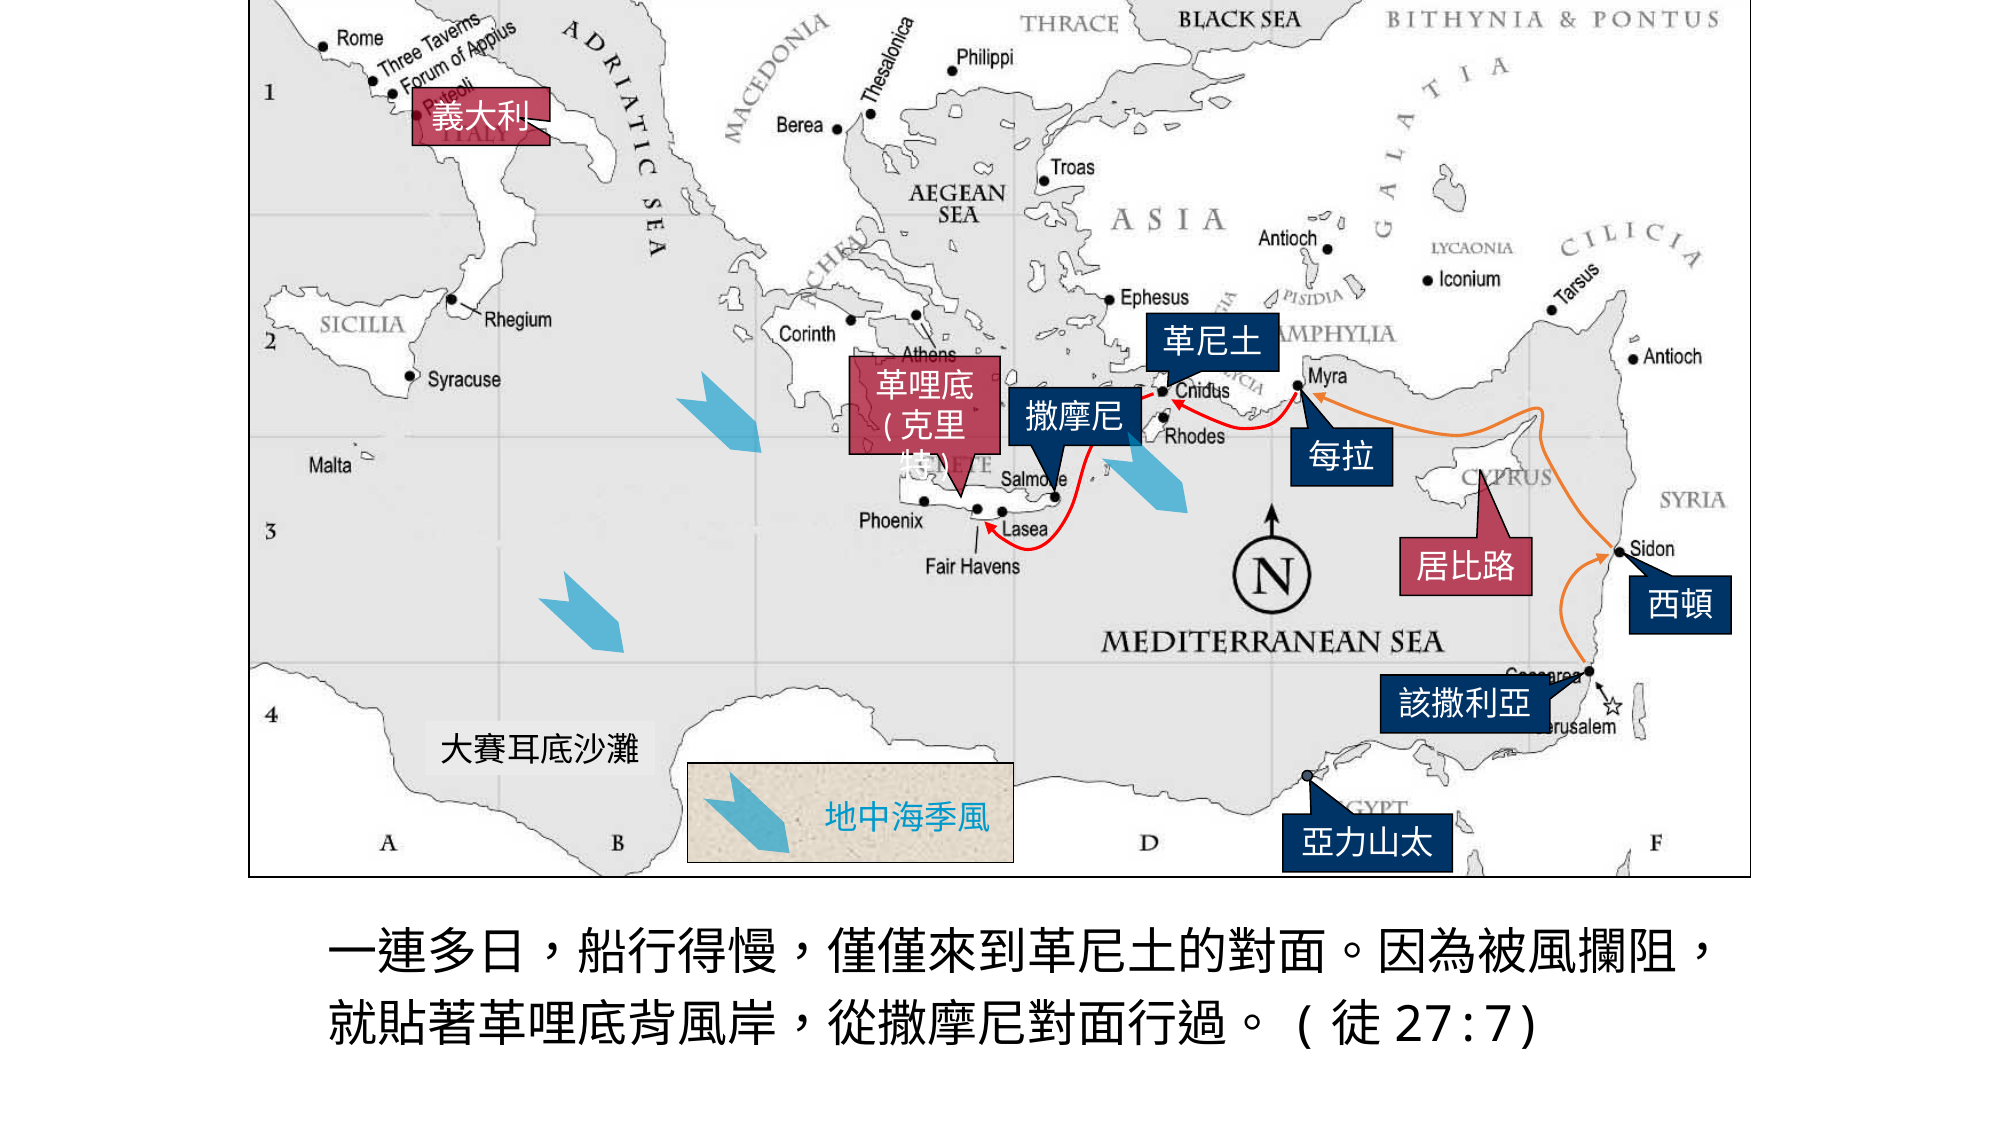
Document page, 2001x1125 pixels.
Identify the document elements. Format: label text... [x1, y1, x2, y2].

picture [249, 0, 1750, 877]
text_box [687, 762, 1014, 863]
text_box 一連多日，船行得慢，僅僅來到革尼土的對面。因為被風攔阻，就貼著革哩底背風岸，從撒摩尼對面行過。(徒27:7) [312, 899, 1701, 1059]
